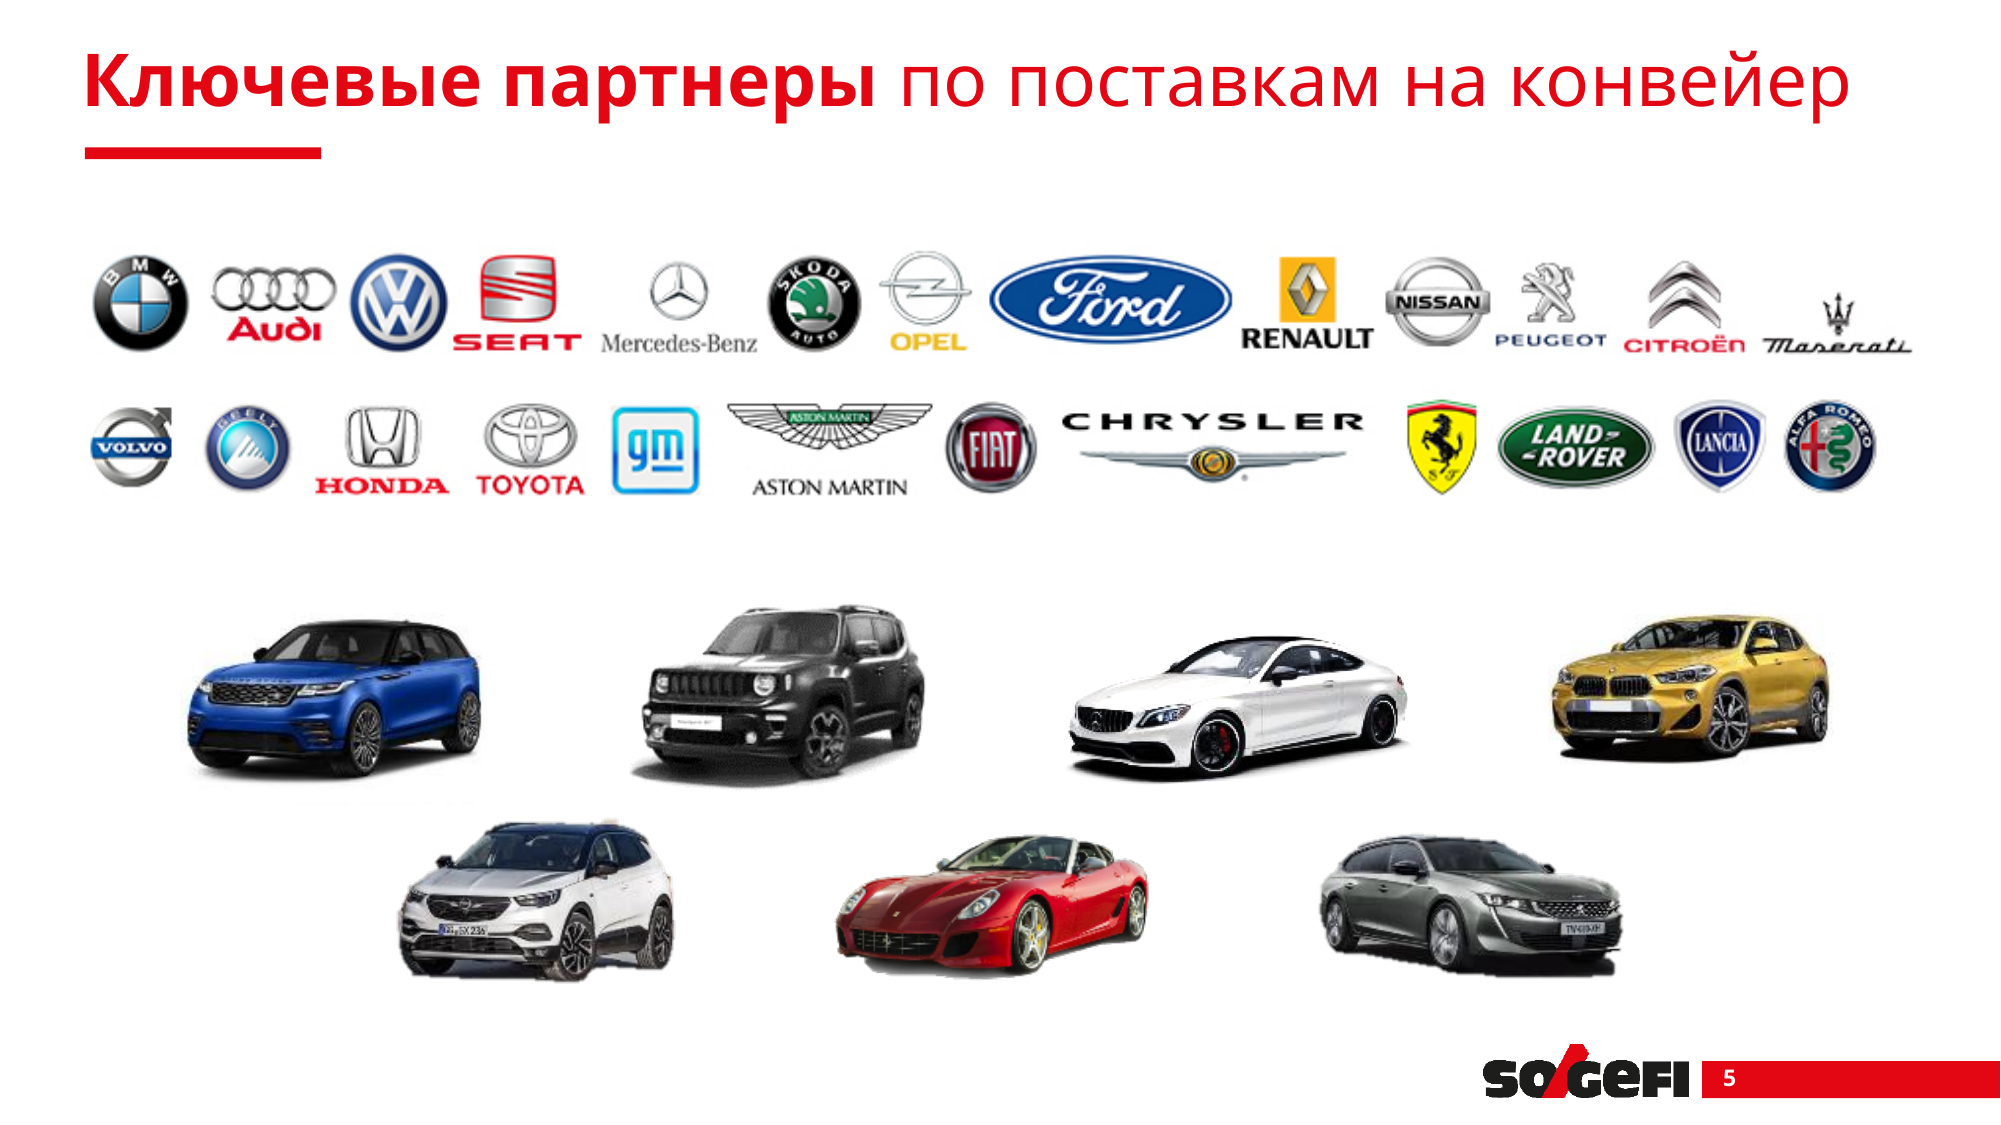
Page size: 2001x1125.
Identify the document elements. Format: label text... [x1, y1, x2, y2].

picture [359, 809, 704, 990]
title Ключевые партнеры по поставкам на конвейер [66, 18, 1903, 147]
picture [628, 603, 937, 795]
picture [1056, 590, 1834, 1040]
picture [36, 212, 1944, 531]
picture [1483, 1044, 1689, 1098]
picture [815, 796, 1169, 995]
picture [180, 601, 489, 805]
